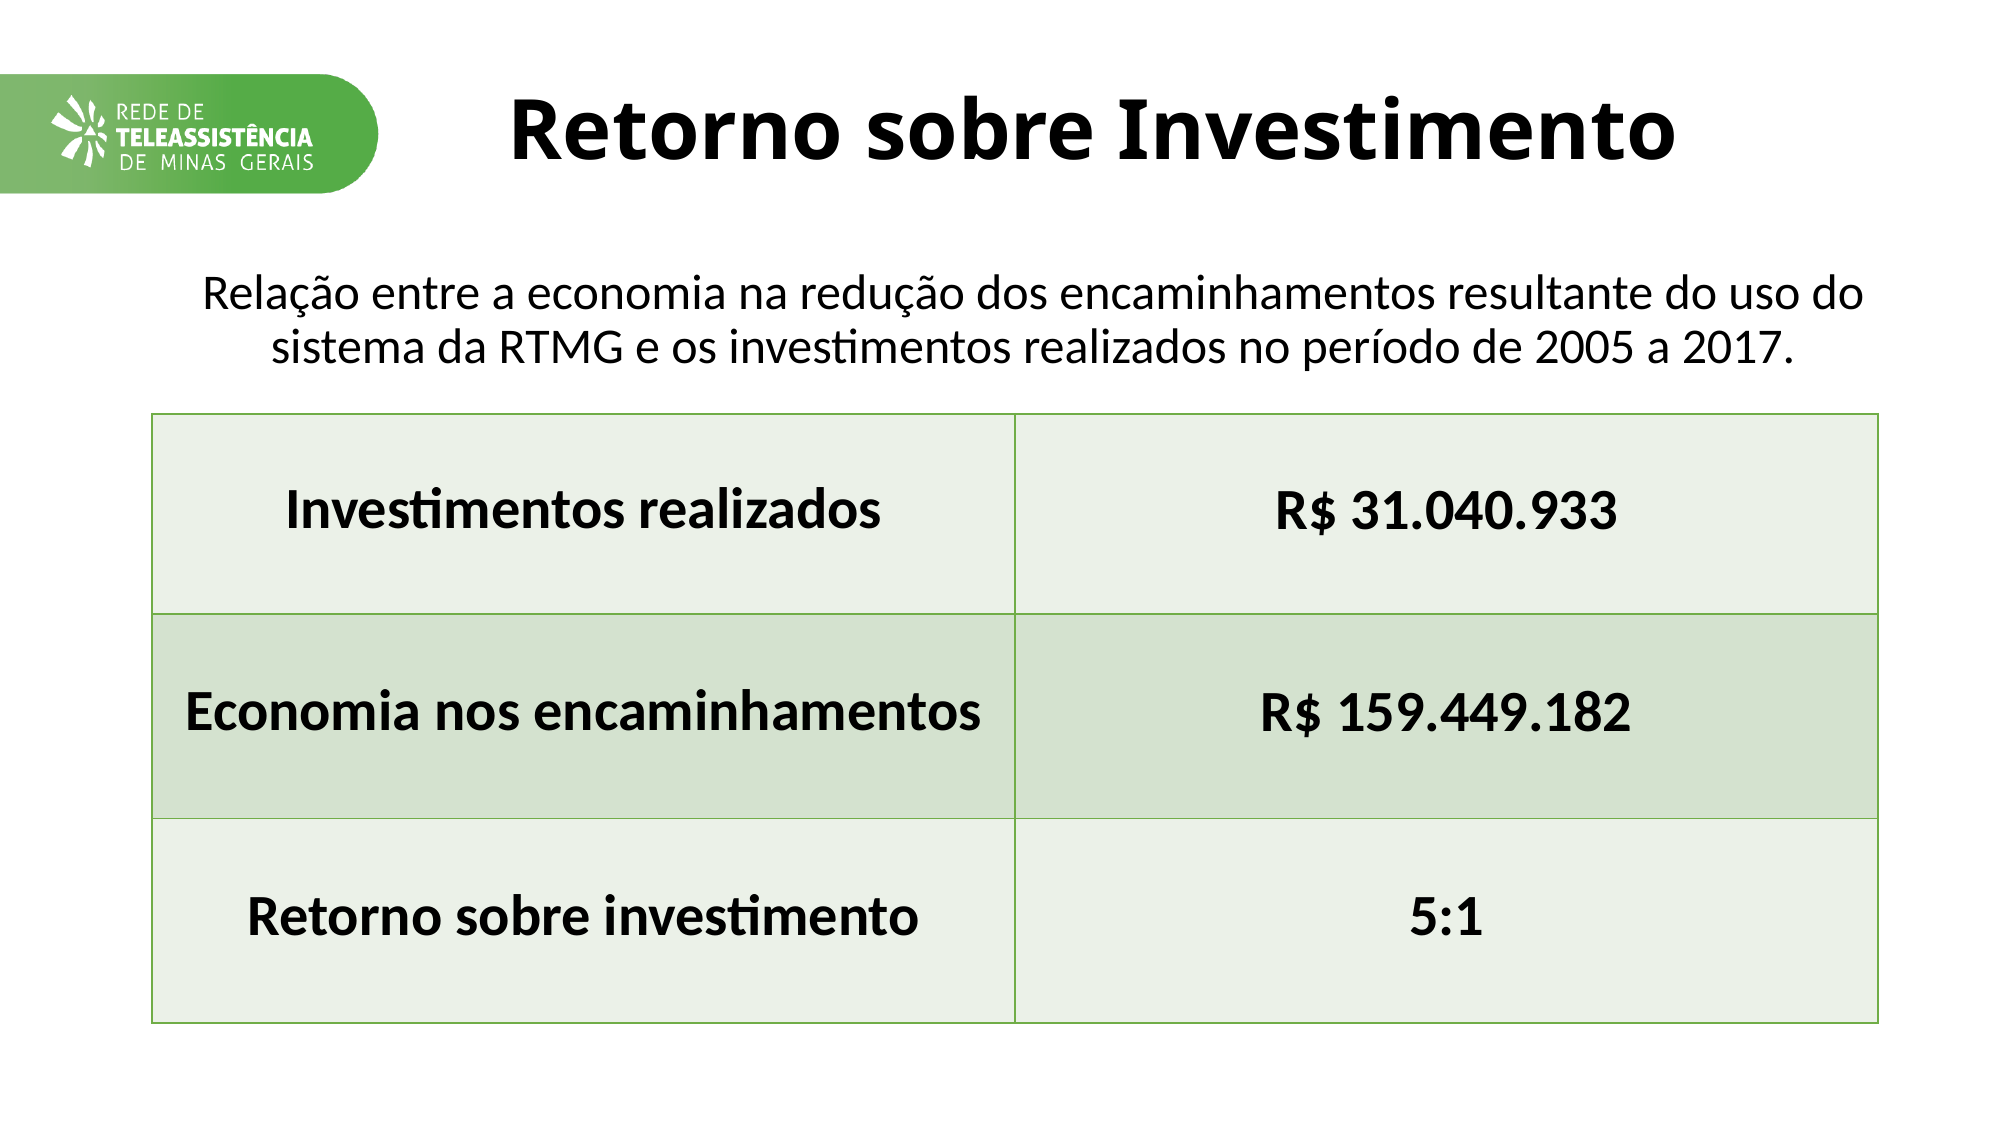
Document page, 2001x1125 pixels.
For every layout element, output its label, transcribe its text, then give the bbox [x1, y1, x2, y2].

table_cell Economia nos encaminhamentos [153, 615, 1014, 818]
table_cell R$ 159.449.182 [1016, 615, 1877, 818]
table_header R$ 31.040.933 [1016, 415, 1877, 613]
table_cell 5:1 [1016, 819, 1877, 1022]
table_header Investimentos realizados [153, 415, 1014, 613]
text_box Relação entre a economia na redução dos encaminhamentos resultante do uso do sistema da RTMG e os investimentos realizados no período de 2005 a 2017. [137, 259, 1929, 395]
picture [0, 0, 2001, 1125]
table_cell Retorno sobre investimento [153, 819, 1014, 1022]
title Retorno sobre Investimento [492, 24, 1863, 242]
